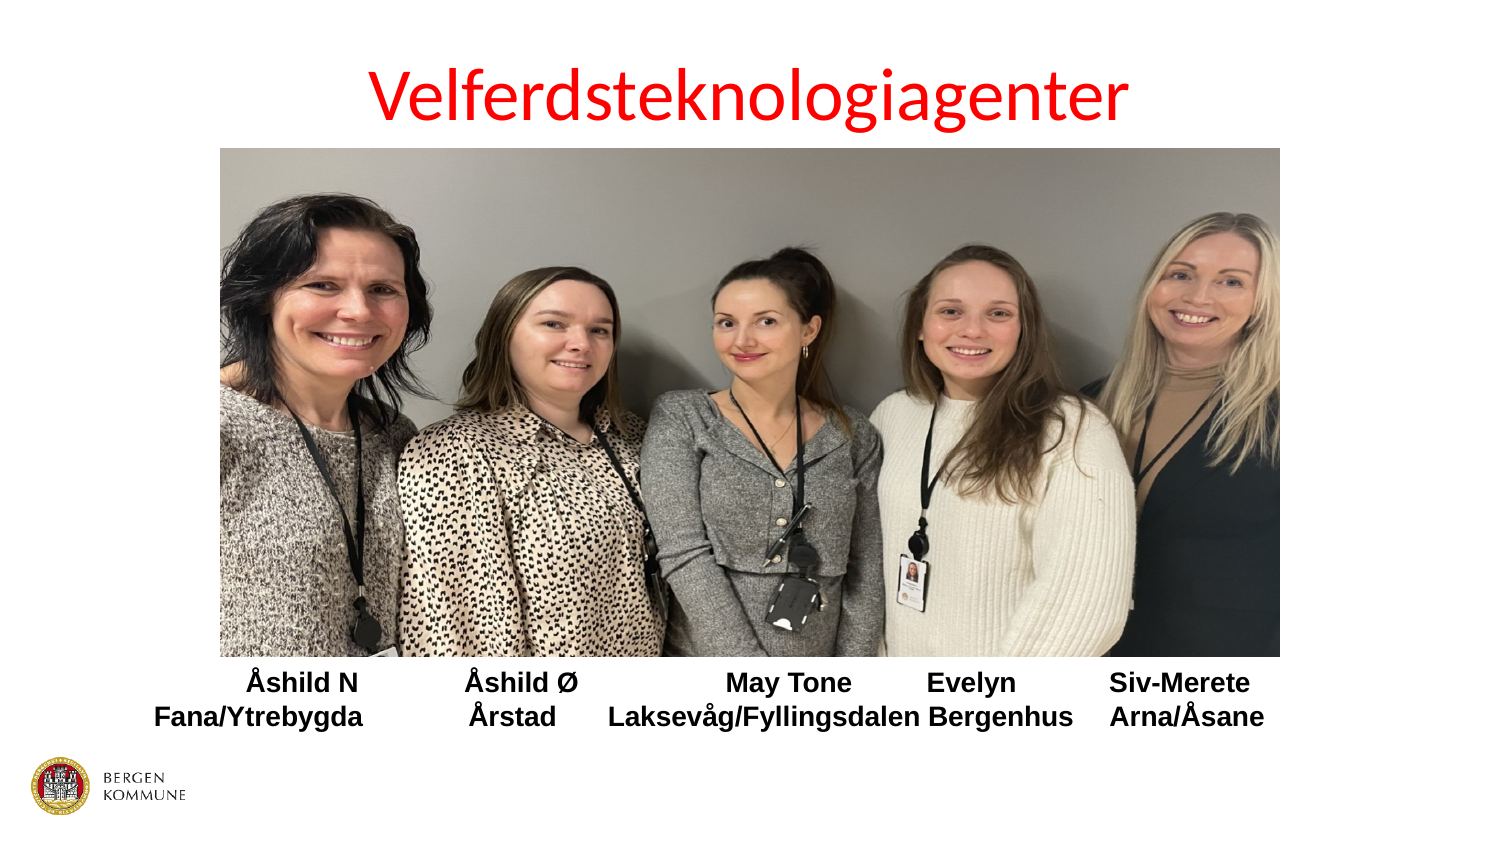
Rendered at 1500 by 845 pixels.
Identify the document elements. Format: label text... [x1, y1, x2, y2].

text_box Åshild N Åshild Ø May Tone Evelyn Siv-Merete Fana/Ytrebygda Årstad Laksevåg/Fyllingsdalen Bergenhus Arna/Åsane [103, 656, 1398, 773]
picture [31, 757, 185, 815]
title Velferdsteknologiagenter [103, 57, 1397, 194]
picture [220, 148, 1280, 657]
